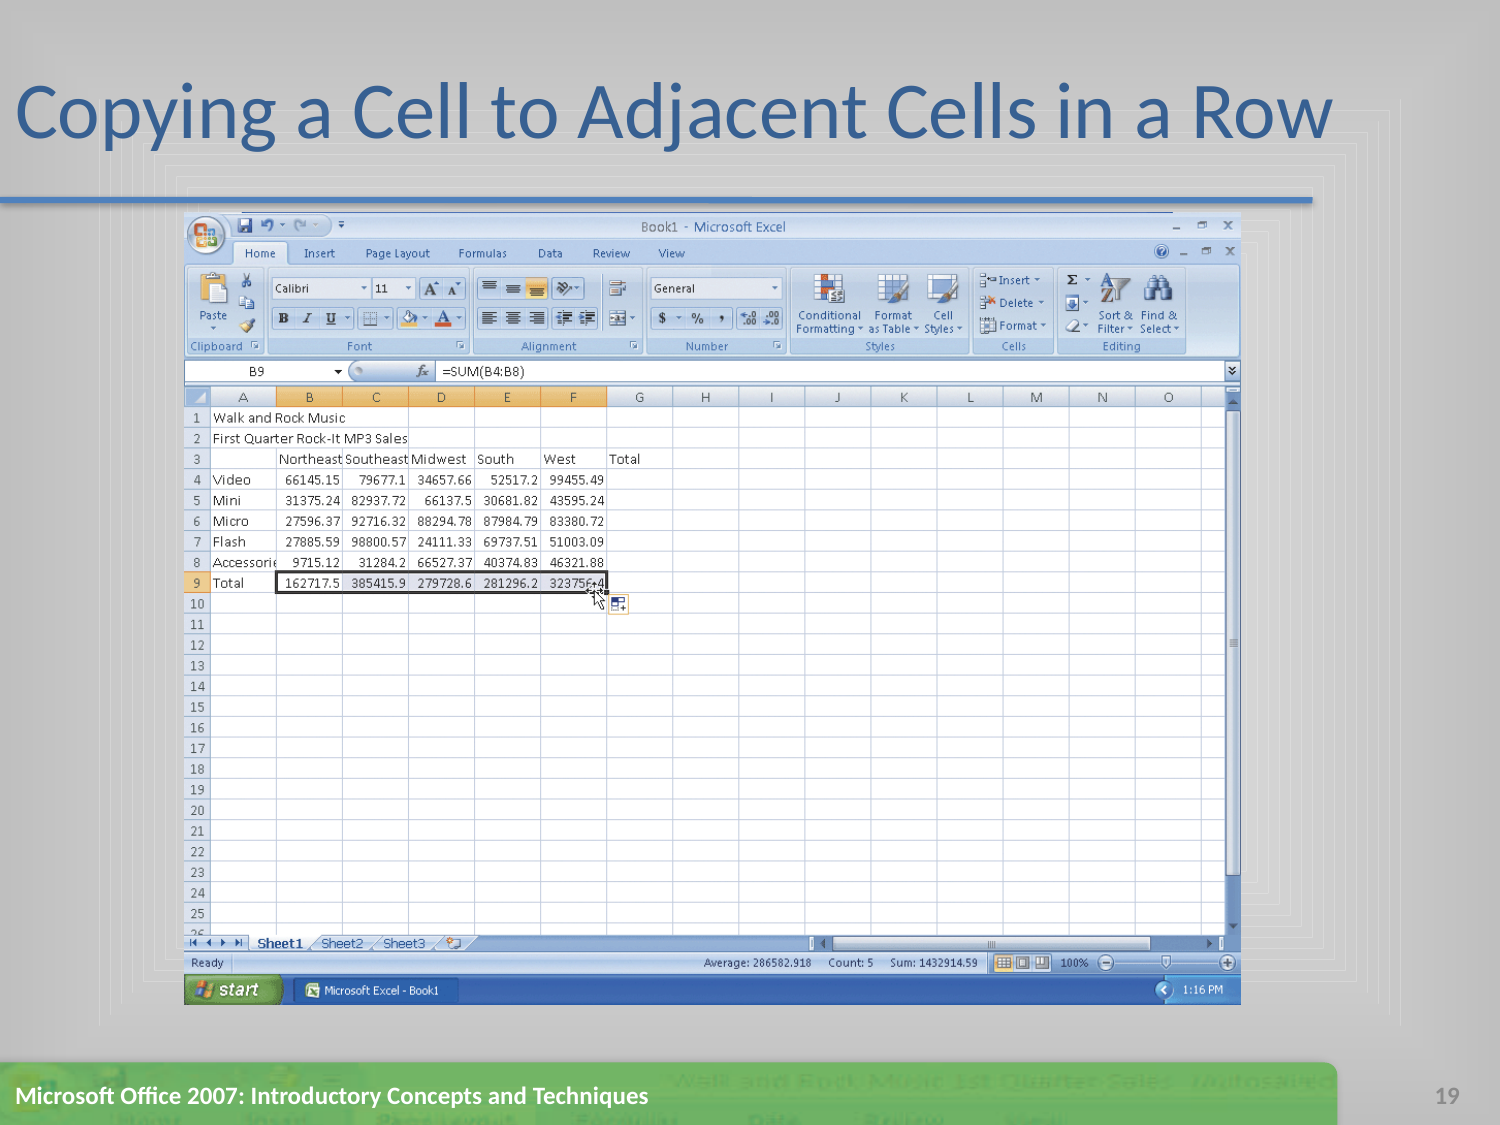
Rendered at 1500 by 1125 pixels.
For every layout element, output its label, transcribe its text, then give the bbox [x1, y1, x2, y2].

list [183, 212, 1241, 1006]
picture [0, 1062, 1338, 1125]
slide_number 19 [1400, 1065, 1475, 1125]
title Copying a Cell to Adjacent Cells in a Row [0, 12, 1425, 200]
footer Microsoft Office 2007: Introductory Concepts and Techniques [0, 1065, 1300, 1125]
